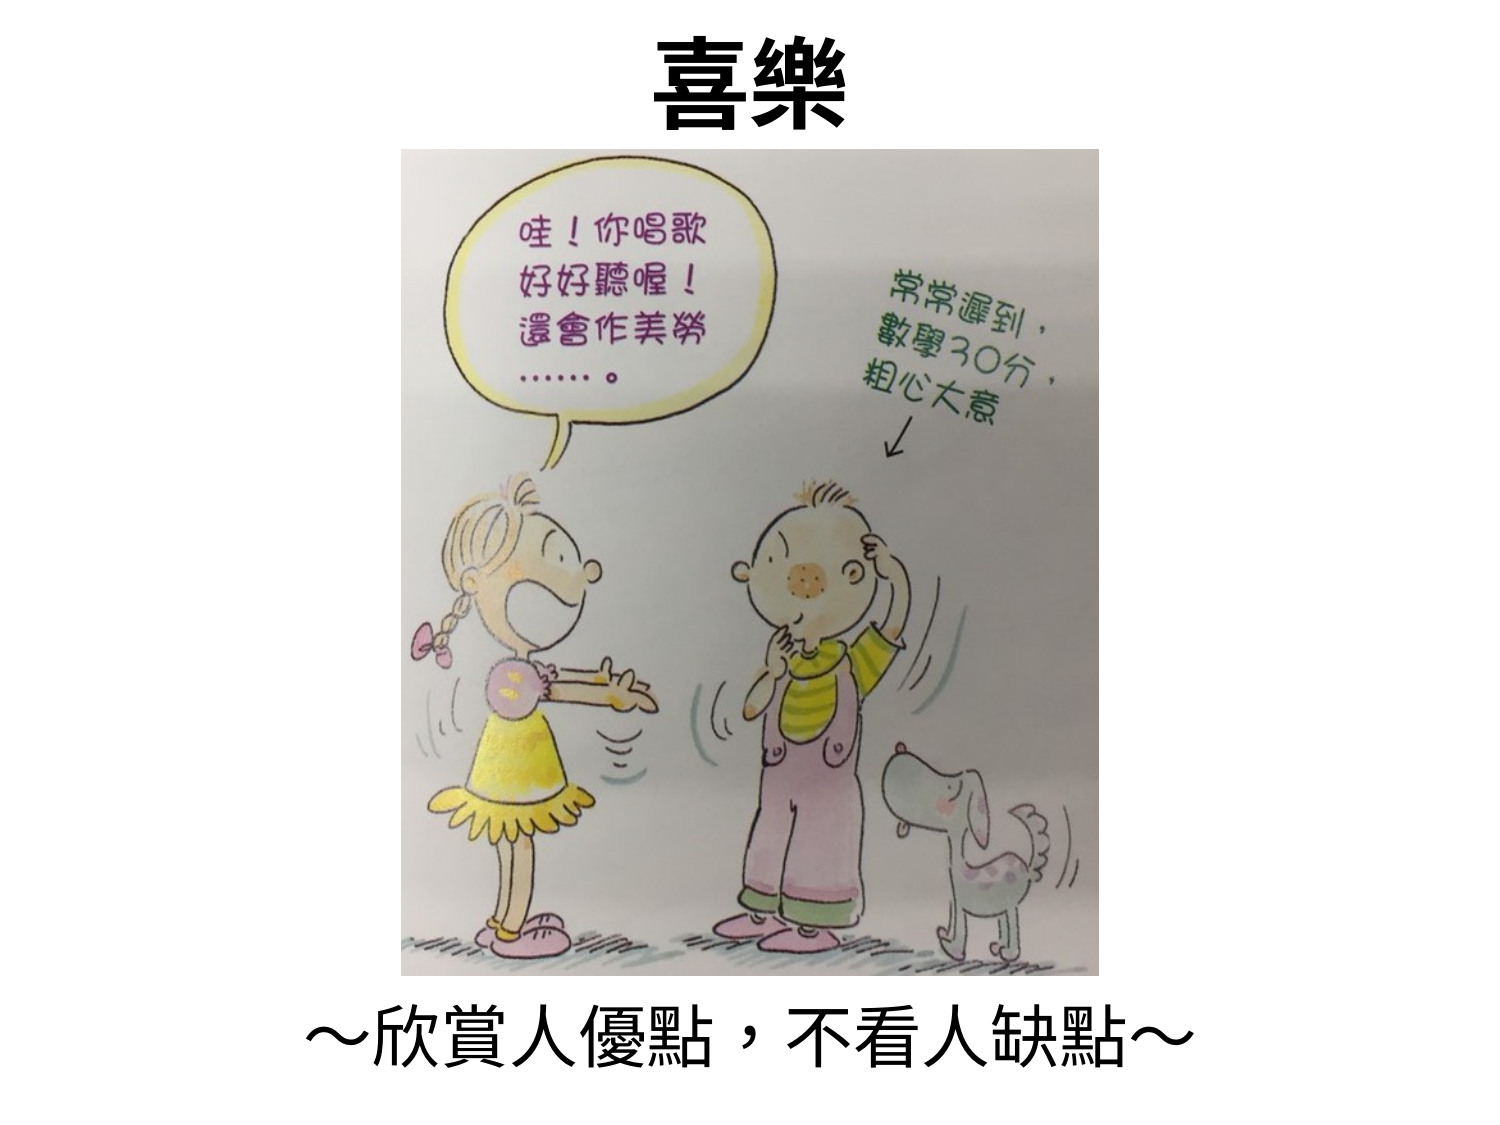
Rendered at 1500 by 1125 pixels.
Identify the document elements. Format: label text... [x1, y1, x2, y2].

picture [400, 148, 1100, 977]
list ～欣賞人優點，不看人缺點～ [230, 986, 1270, 1094]
title 喜樂 [300, 30, 1200, 149]
